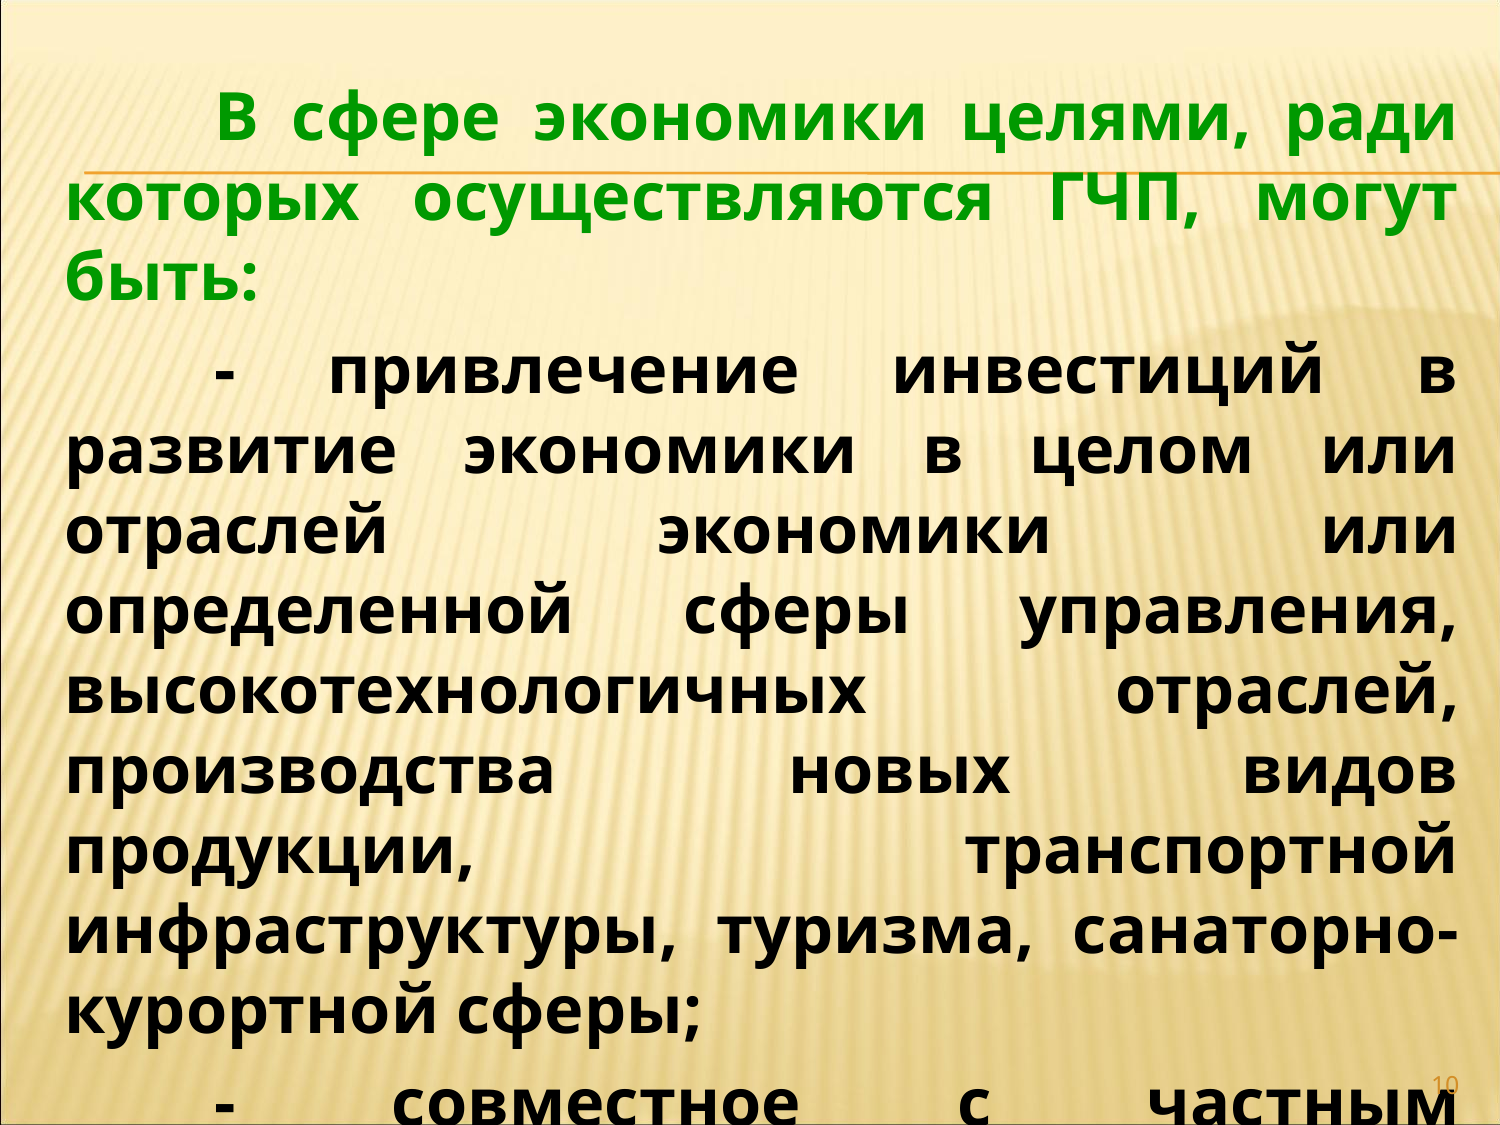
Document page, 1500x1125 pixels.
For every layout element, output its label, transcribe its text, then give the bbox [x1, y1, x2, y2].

list В сфере экономики целями, ради которых осуществляются ГЧП, могут быть: - привлечение инвестиций в развитие экономики в целом или отраслей экономики или определенной сферы управления, высокотехнологичных отраслей, производства новых видов продукции, транспортной инфраструктуры, туризма, санаторно-курортной сферы; - совместное с частным инвестором финансирование программ или проектов; [49, 66, 1475, 1024]
slide_number 10 [1350, 1061, 1475, 1103]
picture [0, 0, 1500, 1125]
